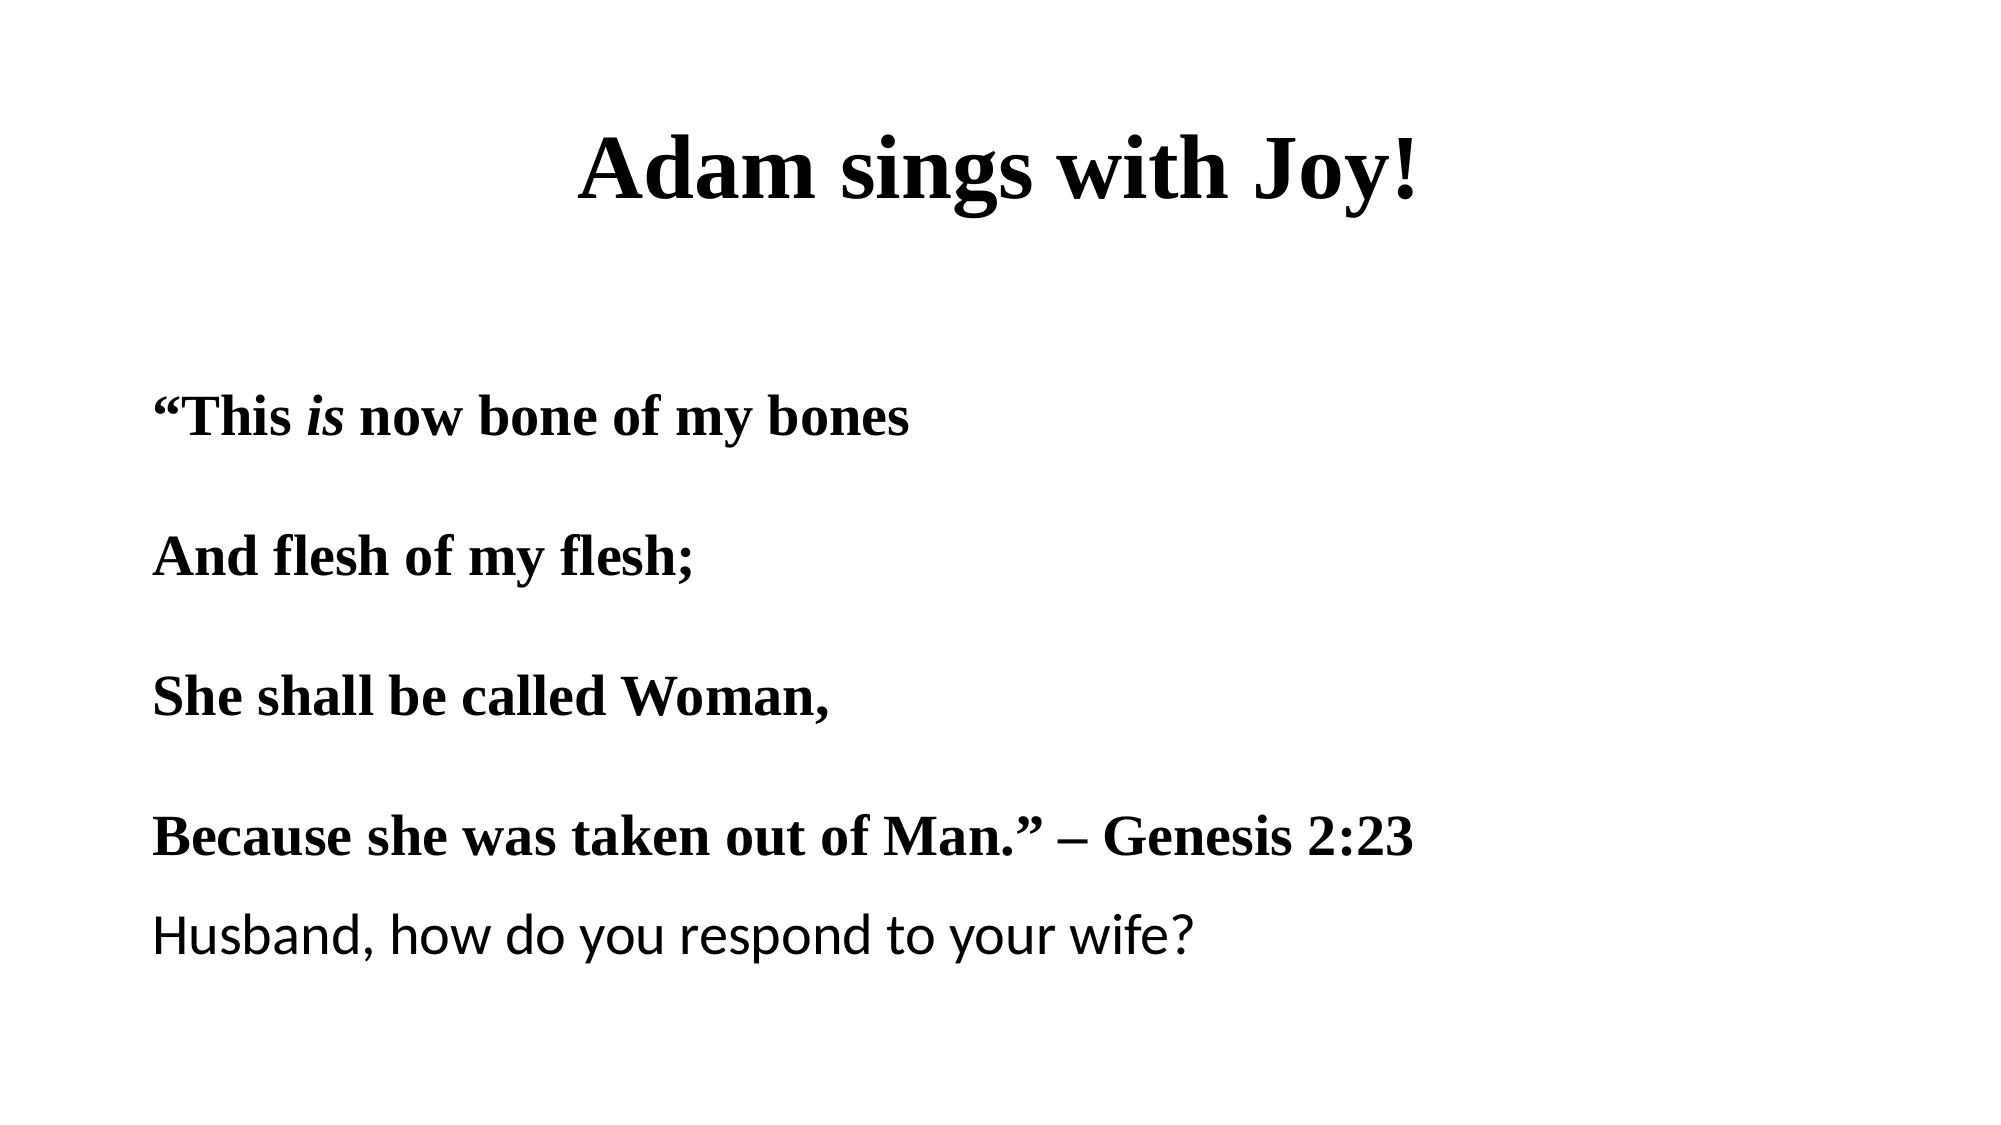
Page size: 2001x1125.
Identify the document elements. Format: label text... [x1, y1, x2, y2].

list “This is now bone of my bones And flesh of my flesh; She shall be called Woman, Because she was taken out of Man.” – Genesis 2:23 Husband, how do you respond to your wife? [137, 299, 1863, 1014]
title Adam sings with Joy! [137, 59, 1863, 278]
